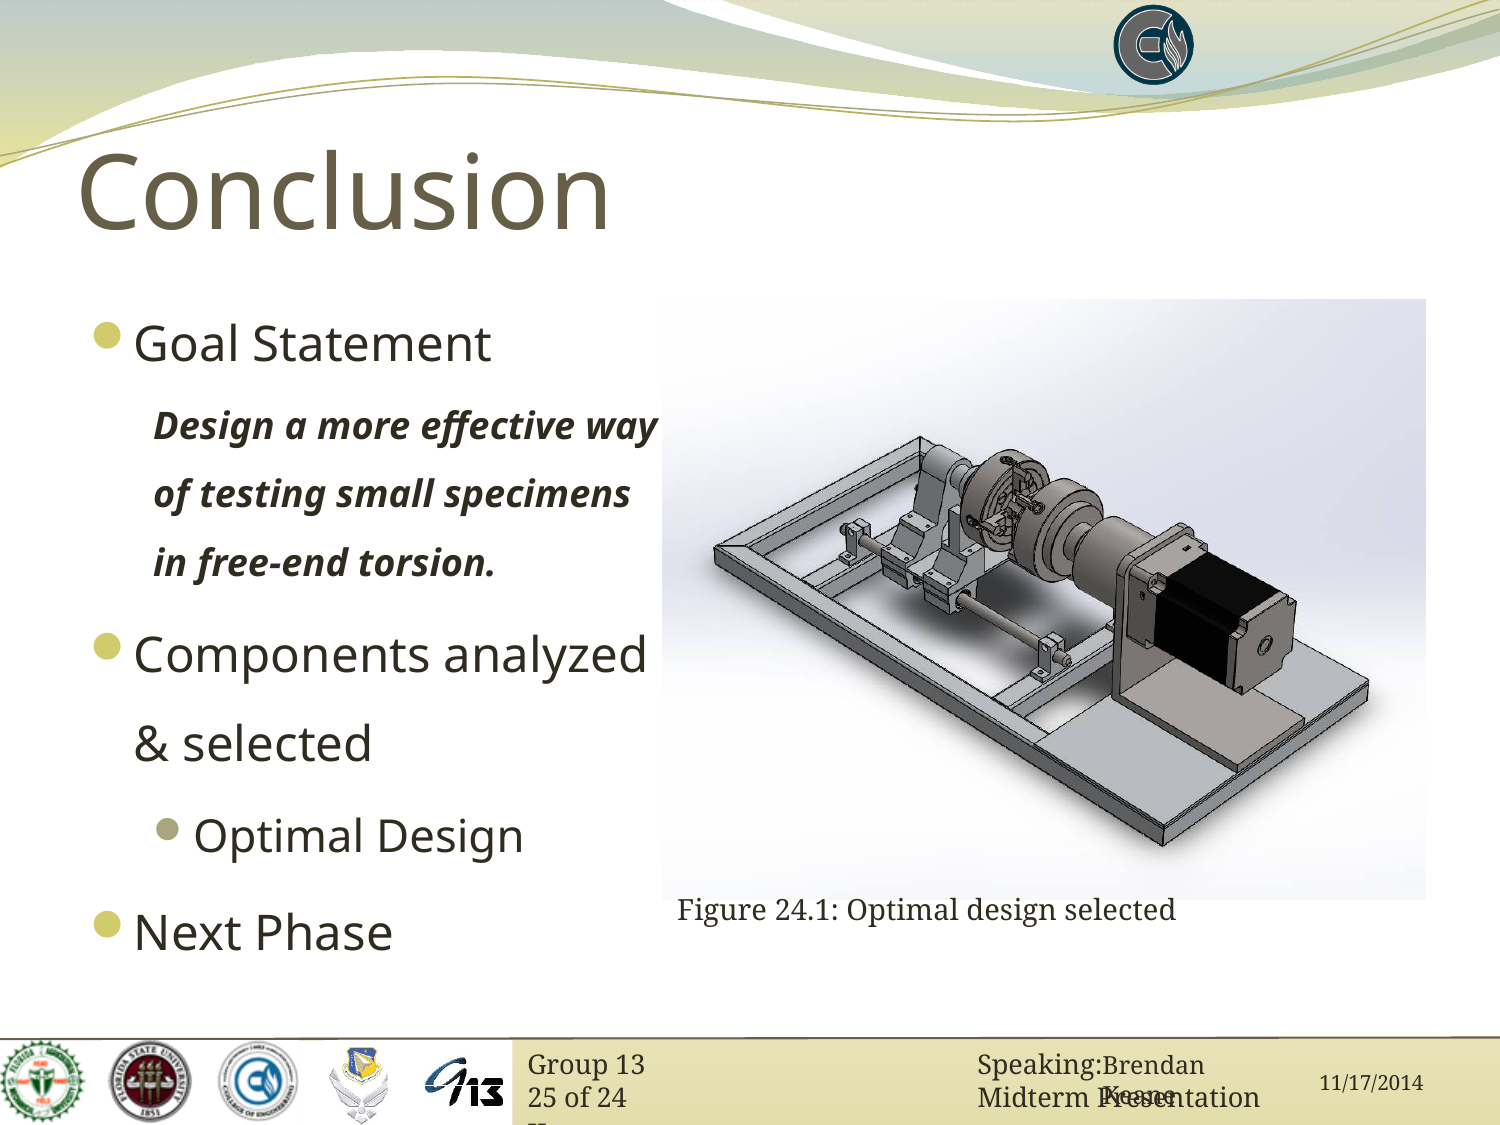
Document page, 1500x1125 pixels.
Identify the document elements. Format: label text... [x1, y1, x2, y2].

picture [1164, 22, 1187, 62]
list Goal Statement Design a more effective way of testing small specimens in free-end torsion. Components analyzed & selected Optimal Design Next Phase [75, 275, 675, 995]
text_box Brendan Keane [1087, 1042, 1288, 1117]
text_box Figure 24.1: Optimal design selected [662, 900, 1413, 934]
picture [1140, 38, 1159, 52]
picture [662, 299, 1426, 900]
picture [323, 1040, 513, 1125]
title Conclusion [75, 62, 1425, 250]
picture [1118, 9, 1172, 62]
picture [0, 1040, 298, 1125]
picture [1081, 0, 1225, 62]
